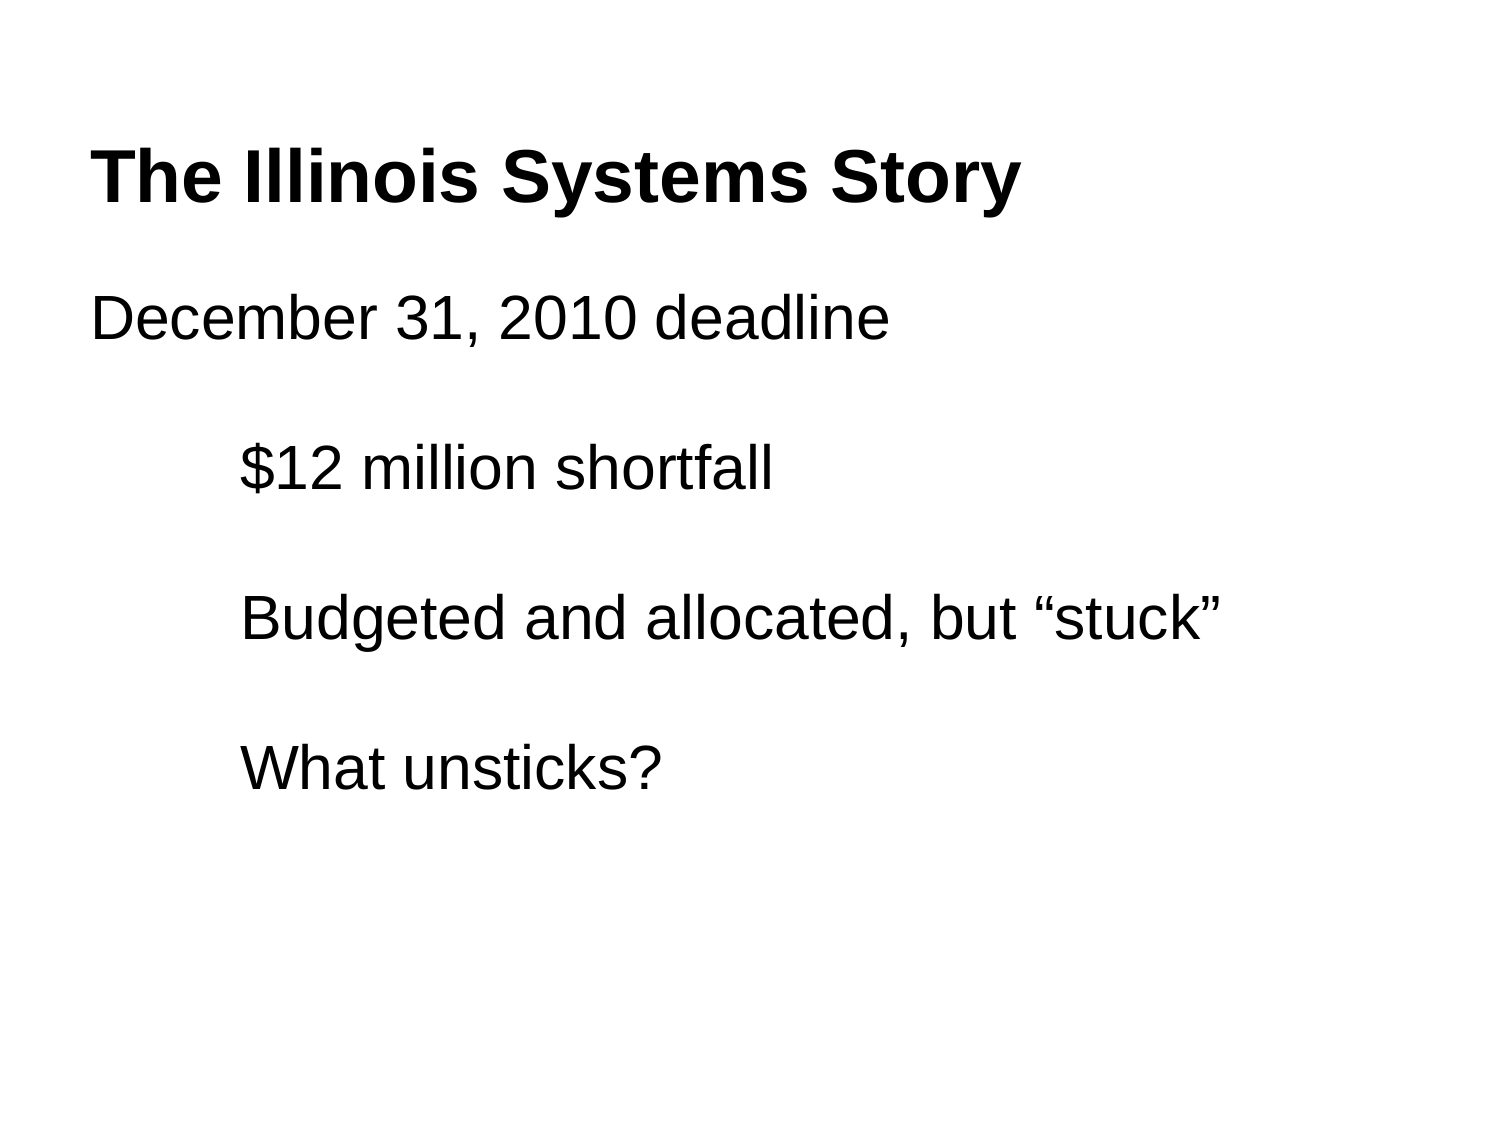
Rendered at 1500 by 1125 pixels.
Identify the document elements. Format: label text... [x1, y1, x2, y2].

list December 31, 2010 deadline $12 million shortfall Budgeted and allocated, but “stuck” What unsticks? [75, 262, 1425, 1078]
title The Illinois Systems Story [75, 45, 1425, 233]
